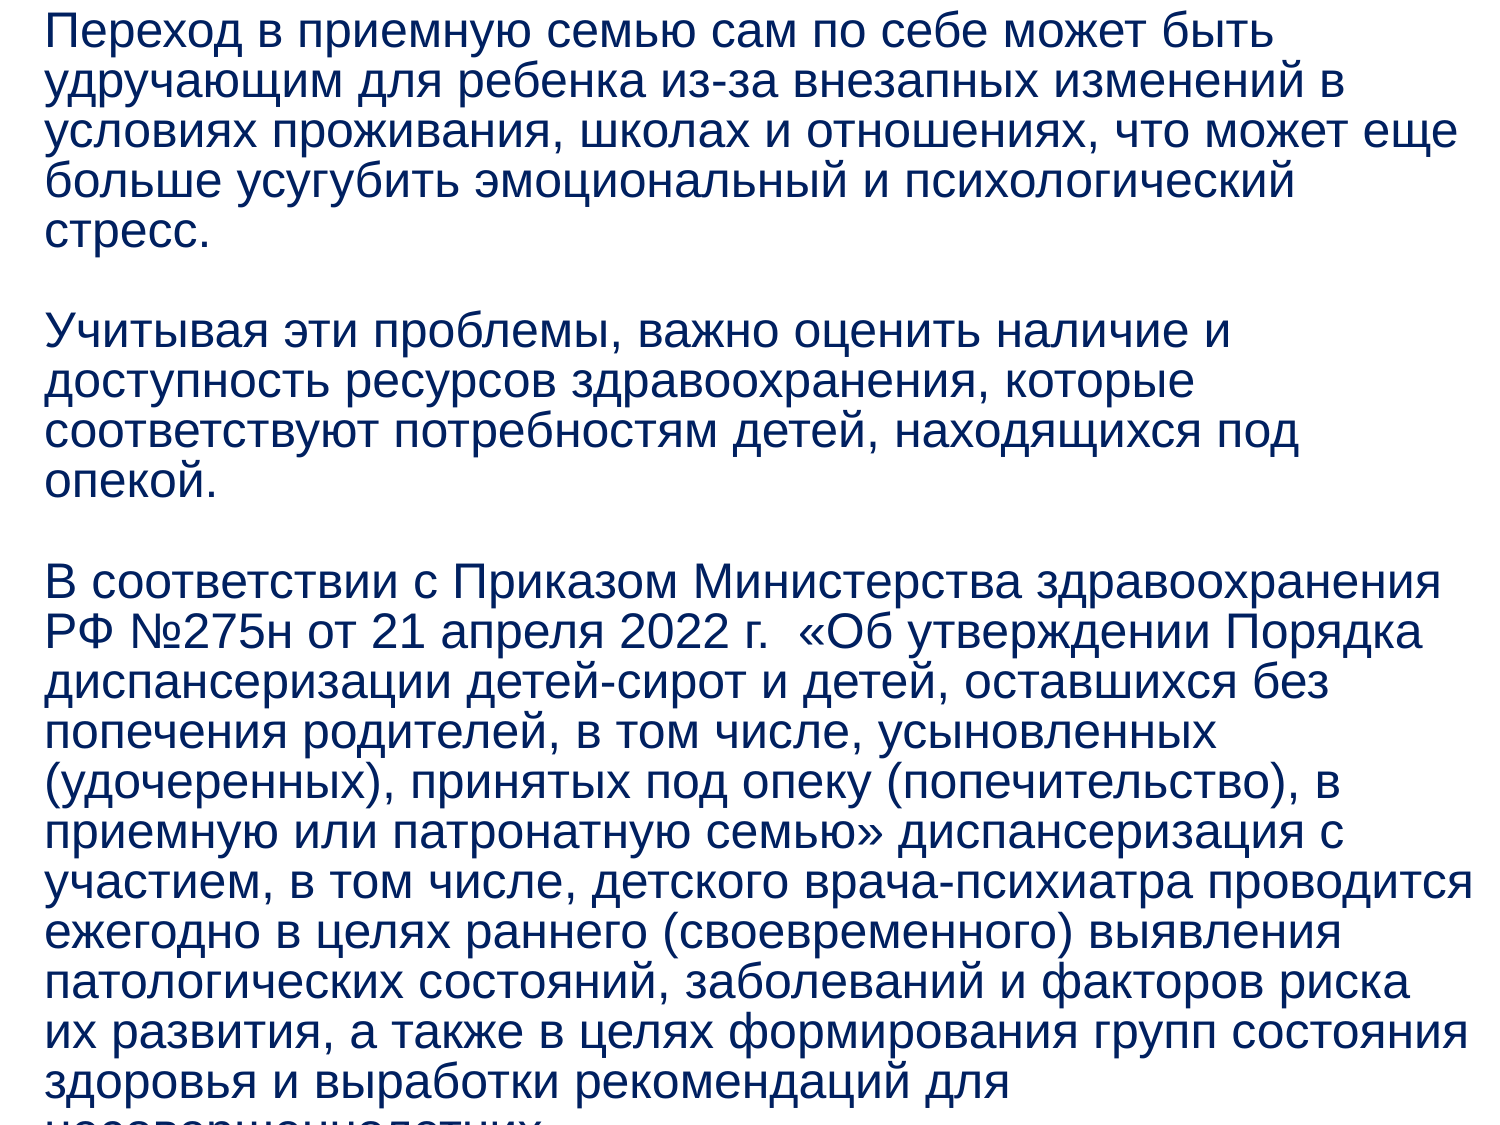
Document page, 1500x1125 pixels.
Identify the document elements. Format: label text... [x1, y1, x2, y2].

text_box Переход в приемную семью сам по себе может быть удручающим для ребенка из-за внезапных изменений в условиях проживания, школах и отношениях, что может еще больше усугубить эмоциональный и психологический стресс. Учитывая эти проблемы, важно оценить наличие и доступность ресурсов здравоохранения, которые соответствуют потребностям детей, находящихся под опекой. В соответствии с Приказом Министерства здравоохранения РФ №275н от 21 апреля 2022 г. «Об утверждении Порядка диспансеризации детей-сирот и детей, оставшихся без попечения родителей, в том числе, усыновленных (удочеренных), принятых под опеку (попечительство), в приемную или патронатную семью» диспансеризация с участием, в том числе, детского врача-психиатра проводится ежегодно в целях раннего (своевременного) выявления патологических состояний, заболеваний и факторов риска их развития, а также в целях формирования групп состояния здоровья и выработки рекомендаций для несовершеннолетних. [29, 0, 1492, 1125]
